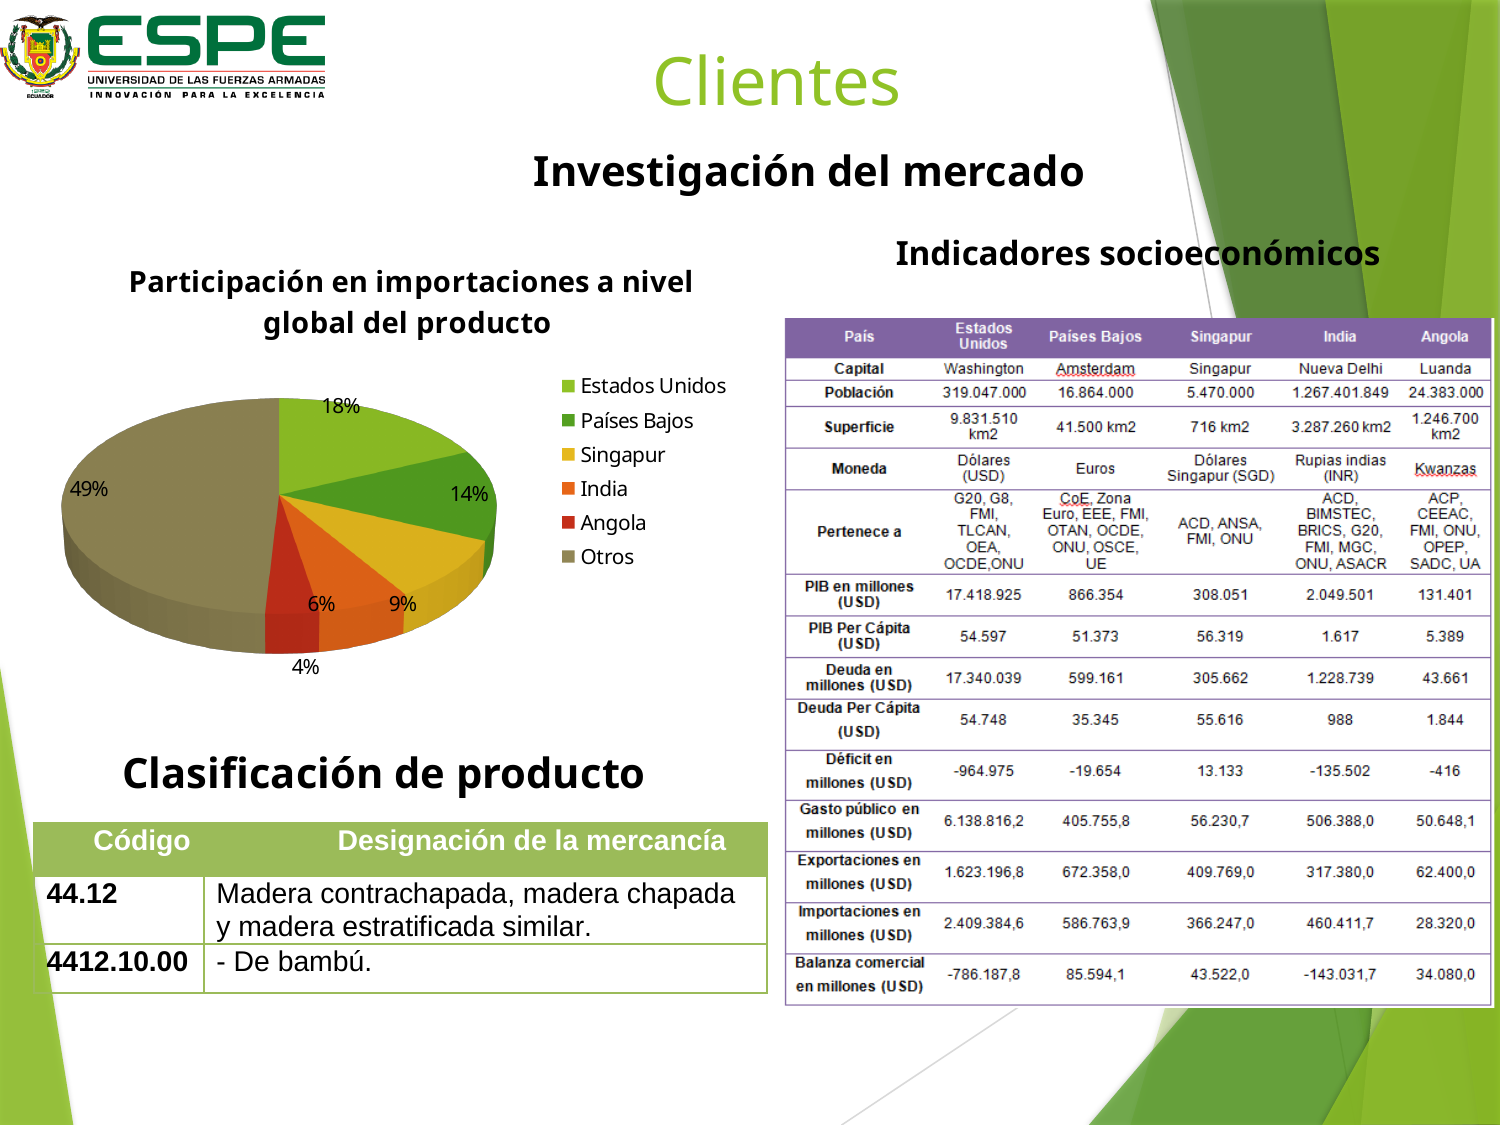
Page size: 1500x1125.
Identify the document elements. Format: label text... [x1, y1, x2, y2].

text_box Clasificación de producto [41, 739, 739, 805]
chart [1, 252, 751, 691]
text_box Indicadores socioeconómicos [881, 224, 1405, 280]
picture [778, 318, 1495, 1009]
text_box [32, 821, 1030, 1083]
title Clientes [637, 30, 922, 128]
picture [0, 14, 326, 99]
text_box Investigación del mercado [519, 137, 1111, 202]
